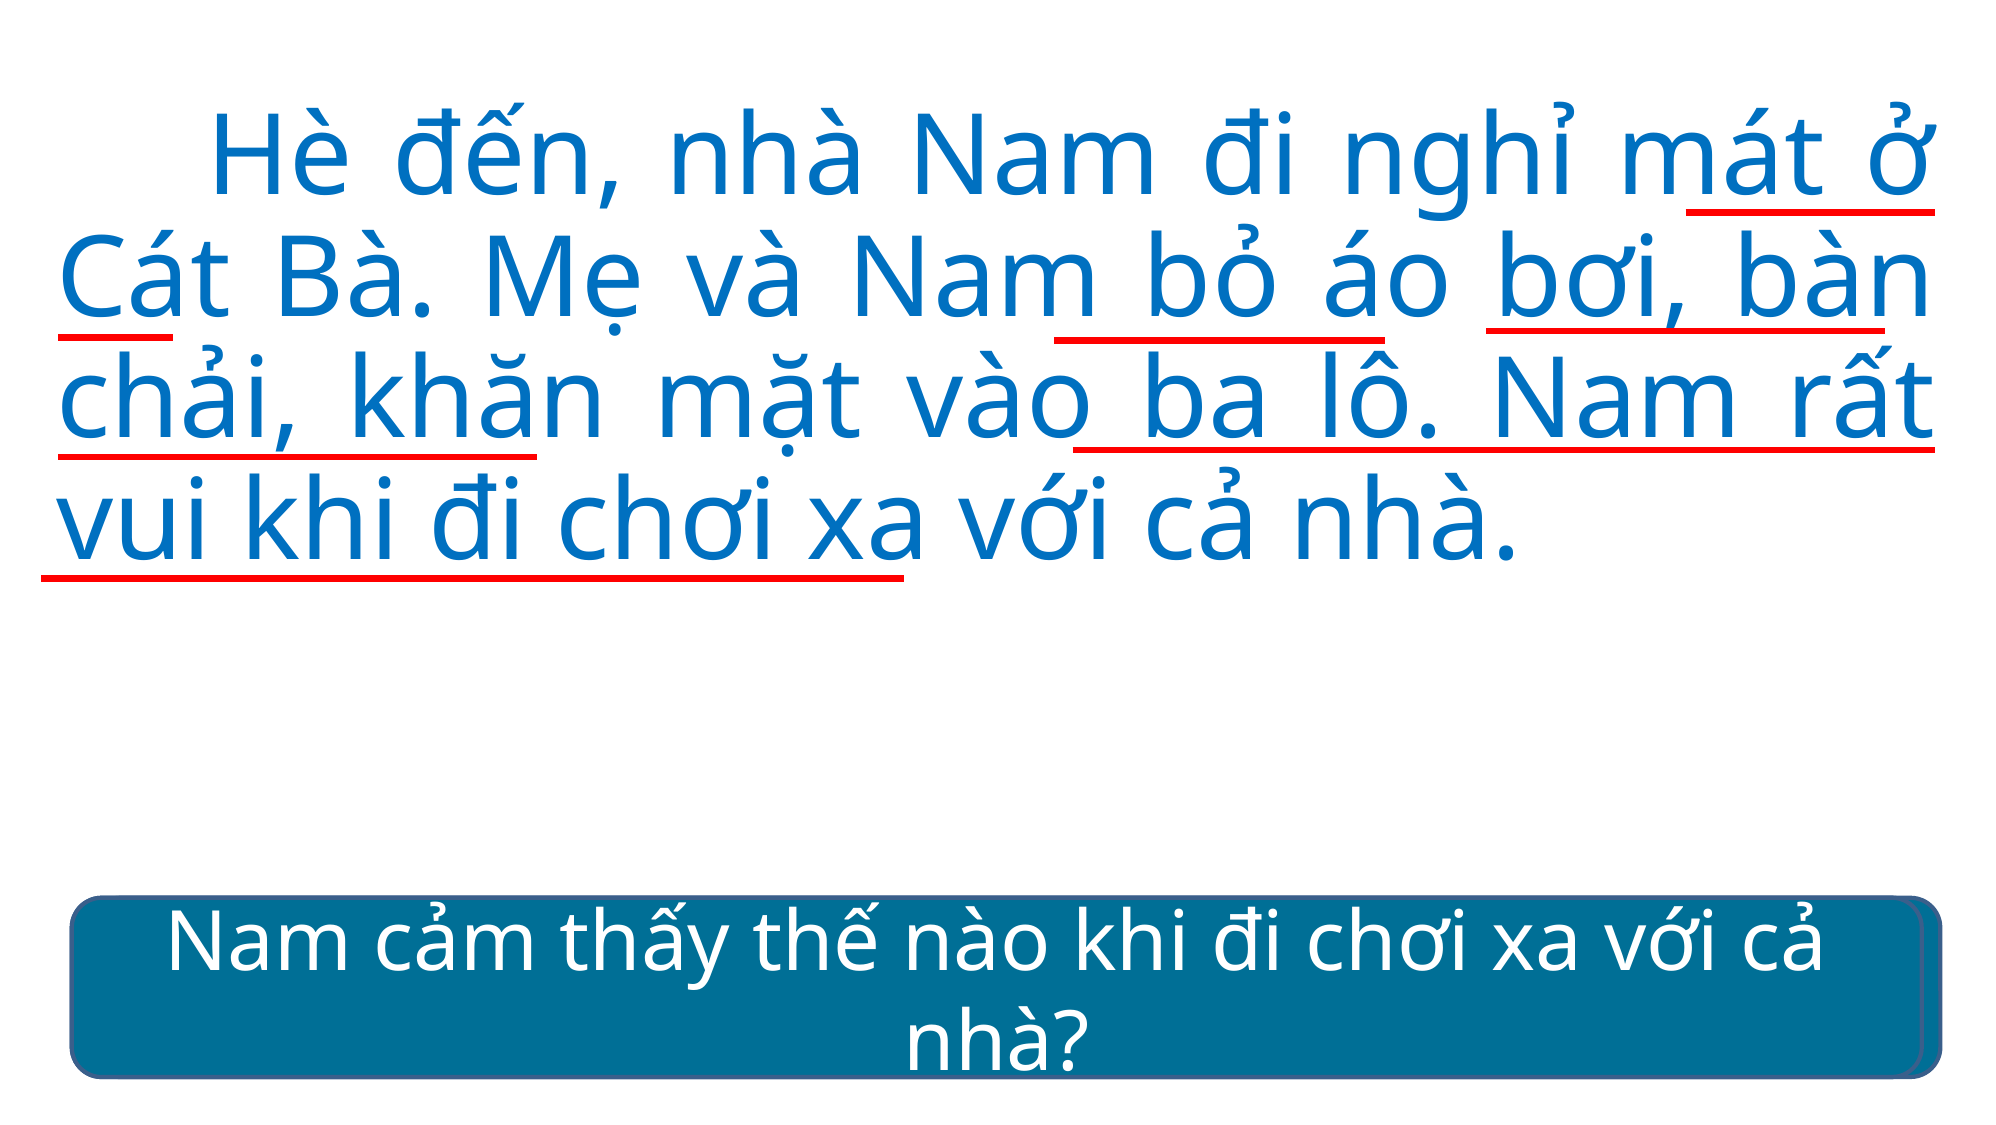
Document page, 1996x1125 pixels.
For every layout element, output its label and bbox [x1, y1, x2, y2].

text_box [41, 162, 1952, 519]
text_box [69, 895, 1943, 1080]
